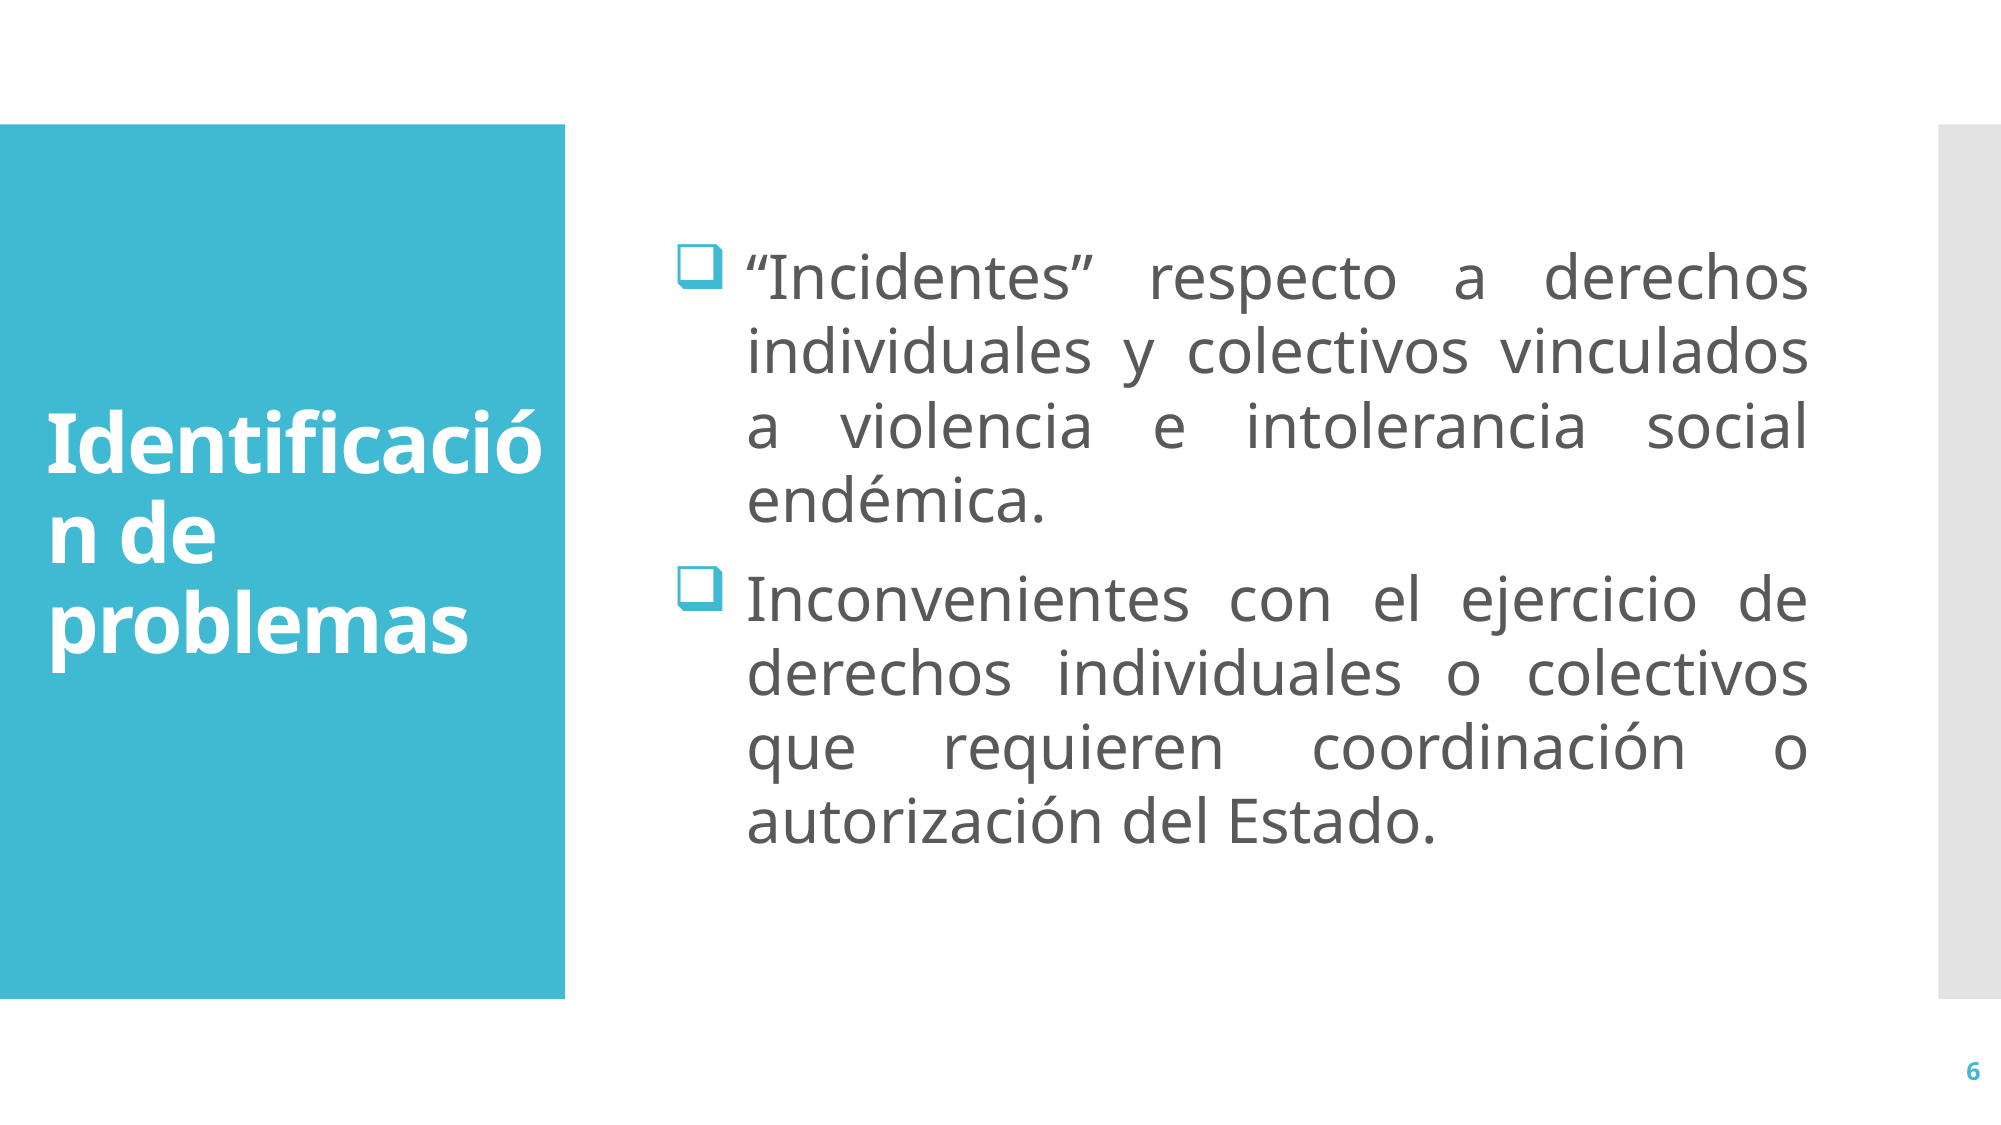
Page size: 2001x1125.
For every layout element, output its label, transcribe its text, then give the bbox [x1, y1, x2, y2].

slide_number 6 [1744, 1042, 1996, 1103]
text_box Identificación de problemas [31, 255, 563, 680]
list “Incidentes” respecto a derechos individuales y colectivos vinculados a violencia e intolerancia social endémica. Inconvenientes con el ejercicio de derechos individuales o colectivos que requieren coordinación o autorización del Estado. [657, 230, 1826, 869]
